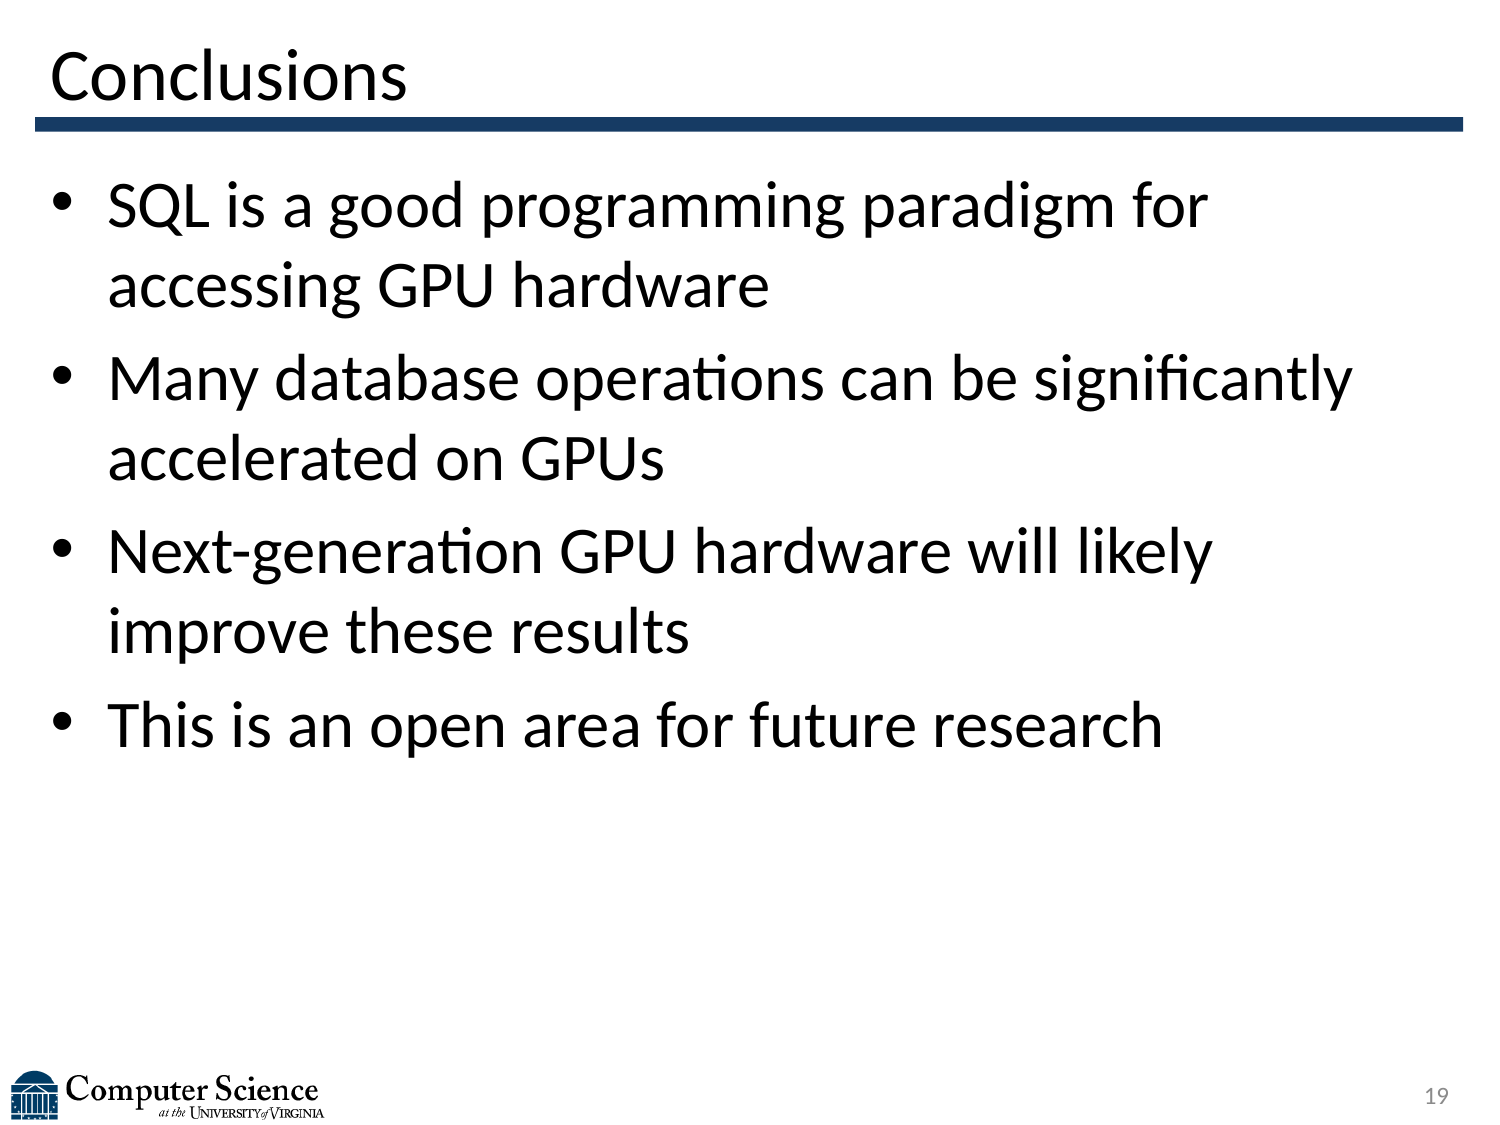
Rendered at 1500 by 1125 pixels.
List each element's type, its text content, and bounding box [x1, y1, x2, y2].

picture [8, 1069, 330, 1120]
slide_number 19 [1114, 1064, 1465, 1125]
list SQL is a good programming paradigm for accessing GPU hardware Many database operations can be significantly accelerated on GPUs Next-generation GPU hardware will likely improve these results This is an open area for future research [35, 153, 1465, 1005]
title Conclusions [35, 17, 1465, 123]
